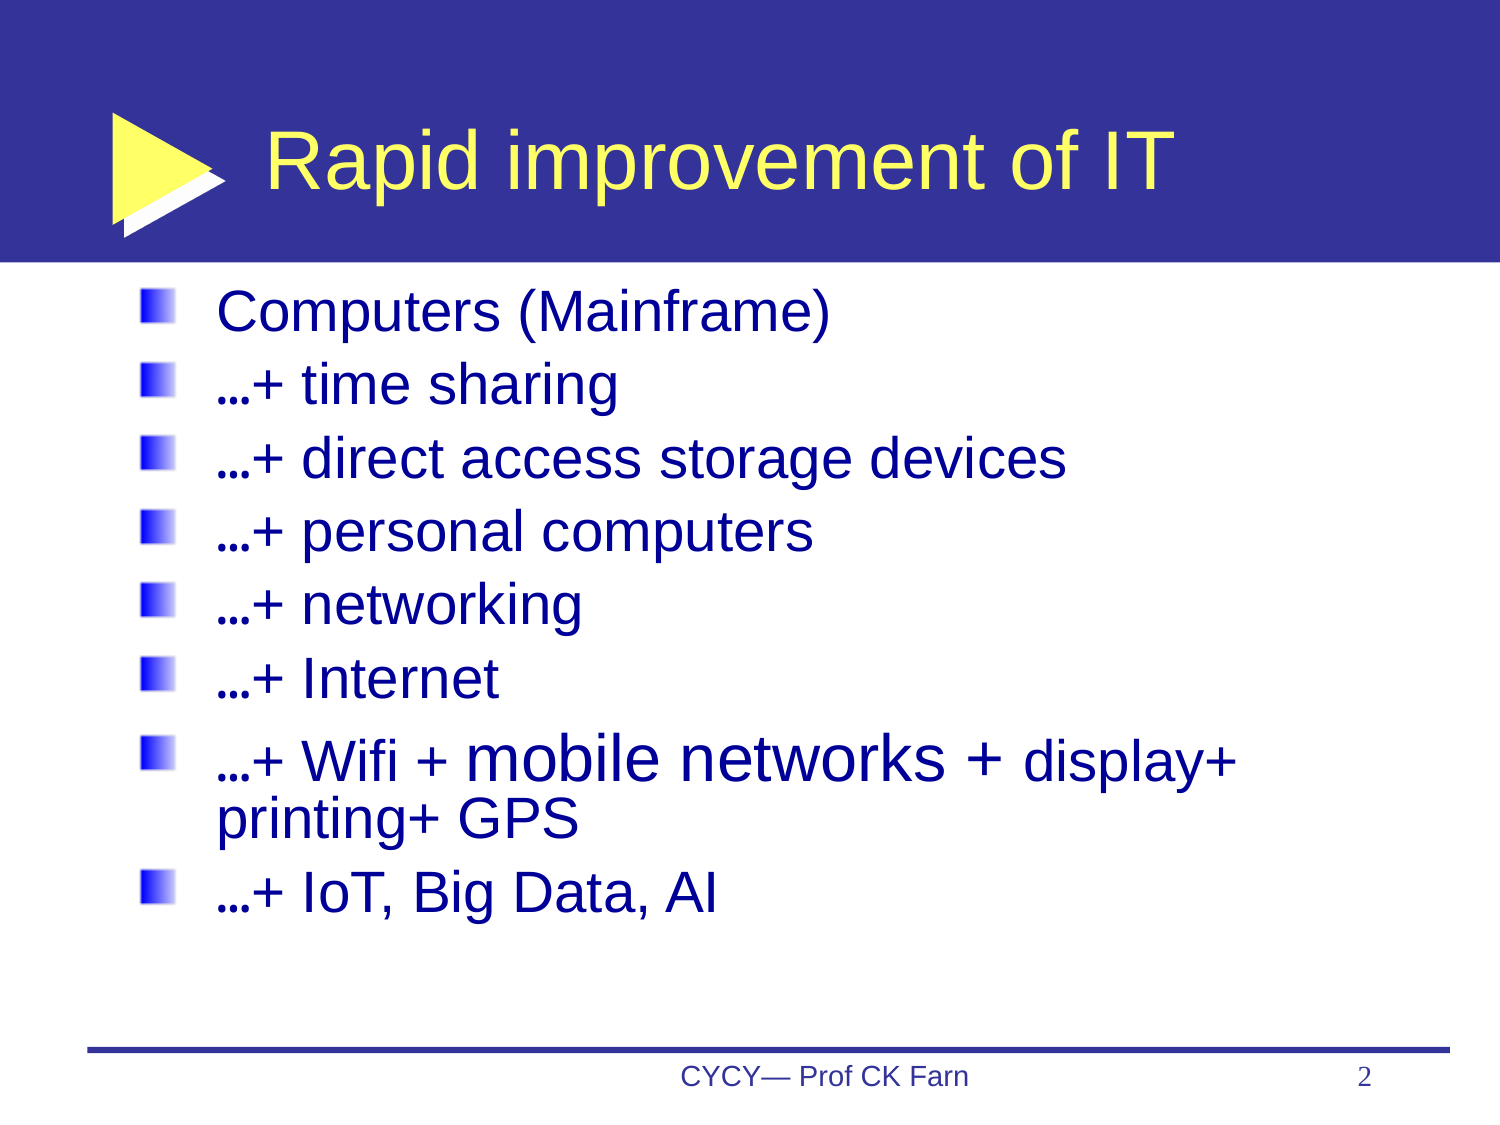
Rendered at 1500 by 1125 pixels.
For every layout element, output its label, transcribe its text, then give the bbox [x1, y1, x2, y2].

slide_number 2 [1074, 1050, 1388, 1125]
picture [138, 733, 180, 775]
list Computers (Mainframe) …+ time sharing …+ direct access storage devices …+ personal computers …+ networking …+ Internet …+ Wifi + mobile networks + display+ printing+ GPS …+ IoT, Big Data, AI [123, 278, 1399, 954]
picture [138, 286, 180, 328]
picture [138, 360, 180, 402]
picture [138, 433, 180, 475]
picture [138, 654, 180, 696]
picture [138, 867, 180, 909]
title Rapid improvement of IT [249, 62, 1388, 250]
picture [138, 580, 180, 622]
picture [138, 507, 180, 549]
footer CYCY— Prof CK Farn [587, 1050, 1063, 1125]
